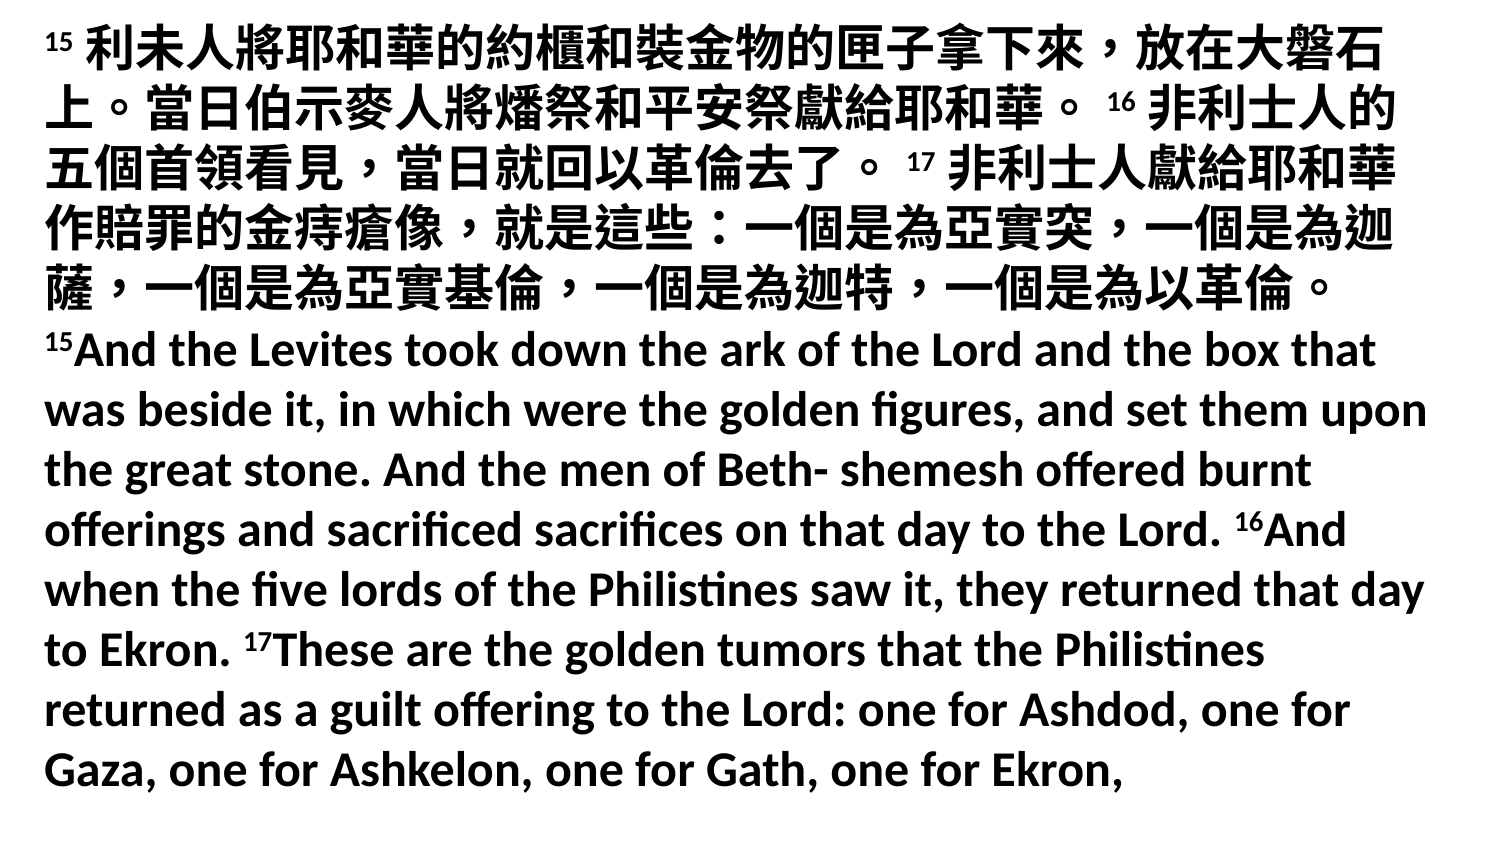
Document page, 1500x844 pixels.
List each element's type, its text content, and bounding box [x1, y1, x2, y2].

text_box 15利未人將耶和華的約櫃和裝金物的匣子拿下來，放在大磐石上。當日伯示麥人將燔祭和平安祭獻給耶和華。16非利士人的五個首領看見，當日就回以革倫去了。17非利士人獻給耶和華作賠罪的金痔瘡像，就是這些：一個是為亞實突，一個是為迦薩，一個是為亞實基倫，一個是為迦特，一個是為以革倫。 15And the Levites took down the ark of the Lord and the box that was beside it, in which were the golden figures, and set them upon the great stone. And the men of Beth- shemesh offered burnt offerings and sacrificed sacrifices on that day to the Lord. 16And when the five lords of the Philistines saw it, they returned that day to Ekron. 17These are the golden tumors that the Philistines returned as a guilt offering to the Lord: one for Ashdod, one for Gaza, one for Ashkelon, one for Gath, one for Ekron, [29, 9, 1446, 805]
